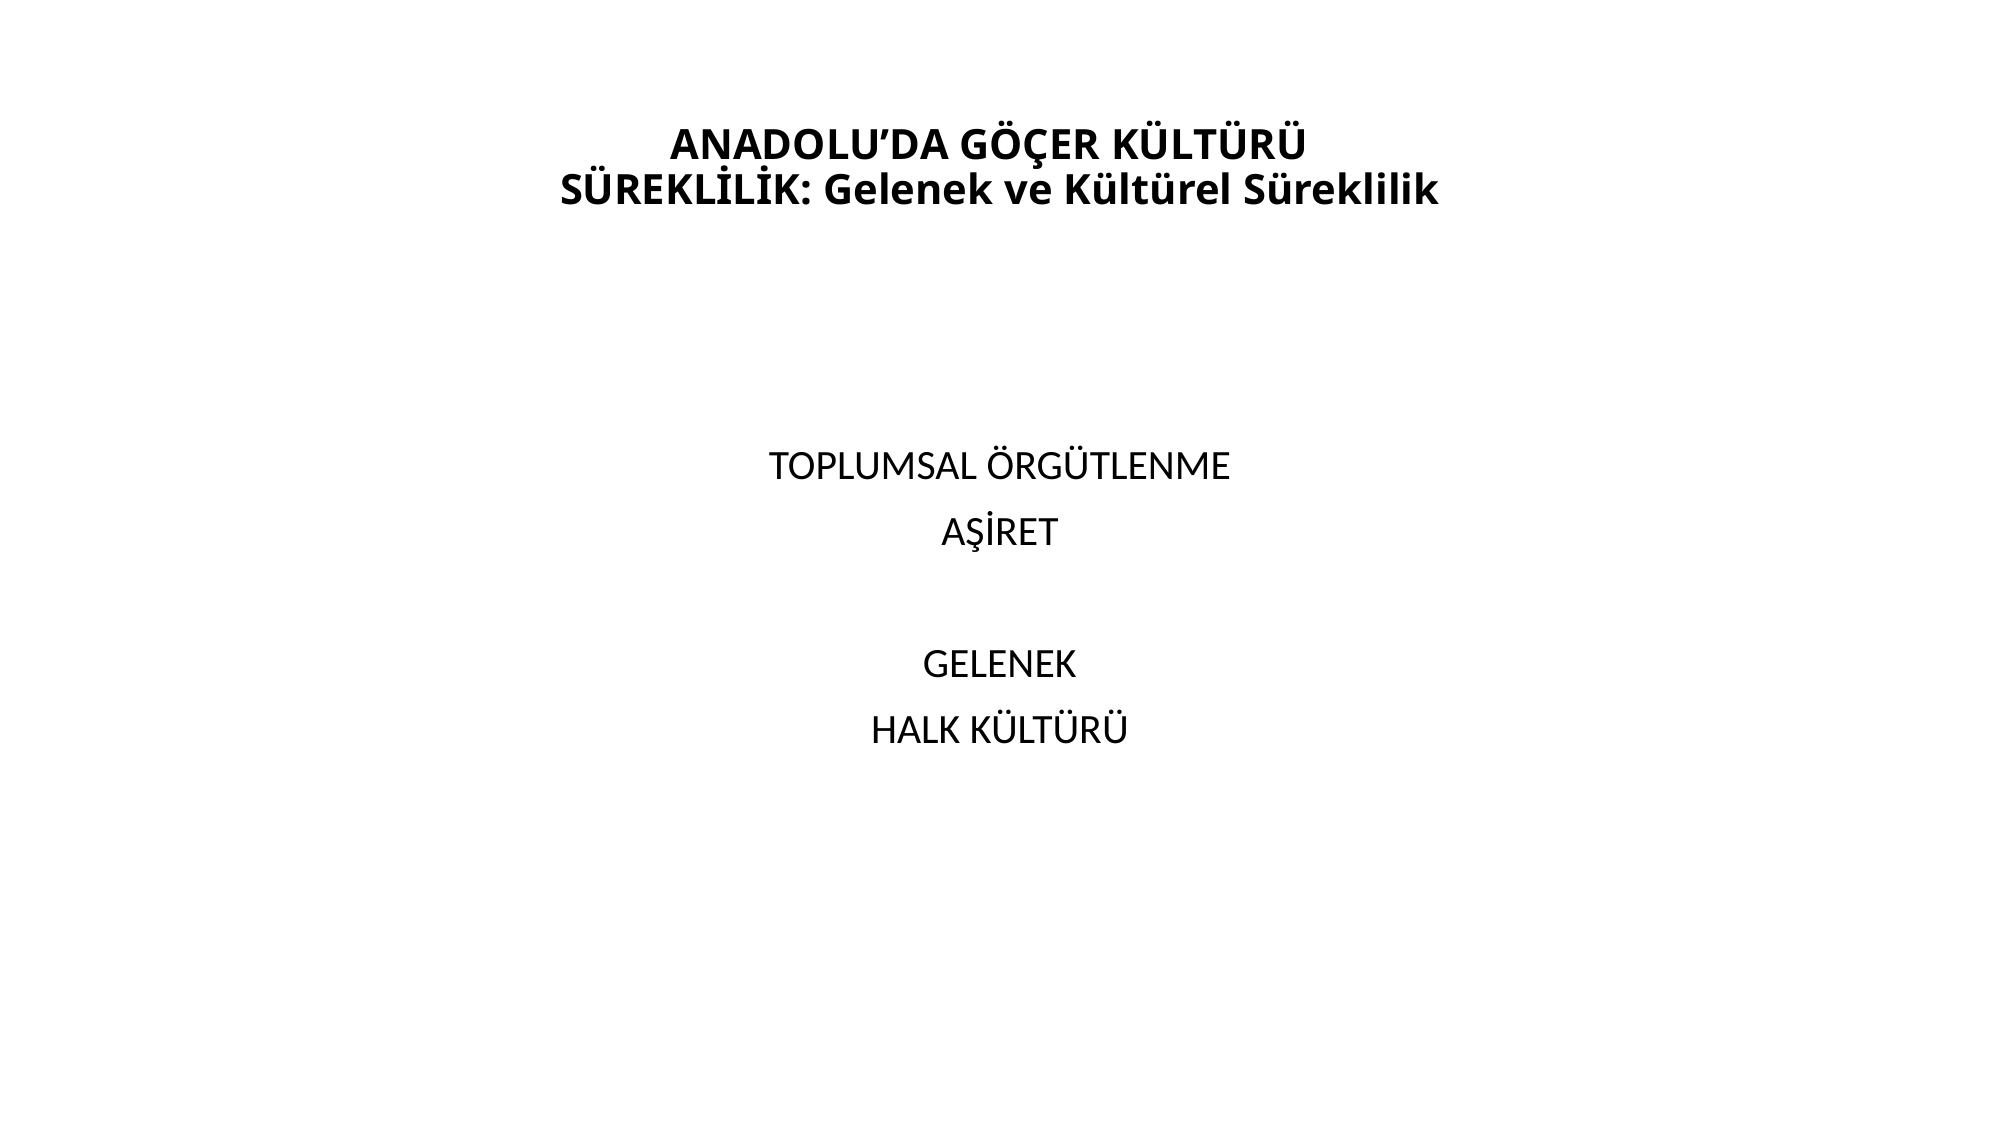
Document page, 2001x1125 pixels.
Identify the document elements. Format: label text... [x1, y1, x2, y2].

list TOPLUMSAL ÖRGÜTLENME AŞİRET GELENEK HALK KÜLTÜRÜ [137, 299, 1863, 1014]
title ANADOLU’DA GÖÇER KÜLTÜRÜ SÜREKLİLİK: Gelenek ve Kültürel Süreklilik [137, 59, 1863, 278]
